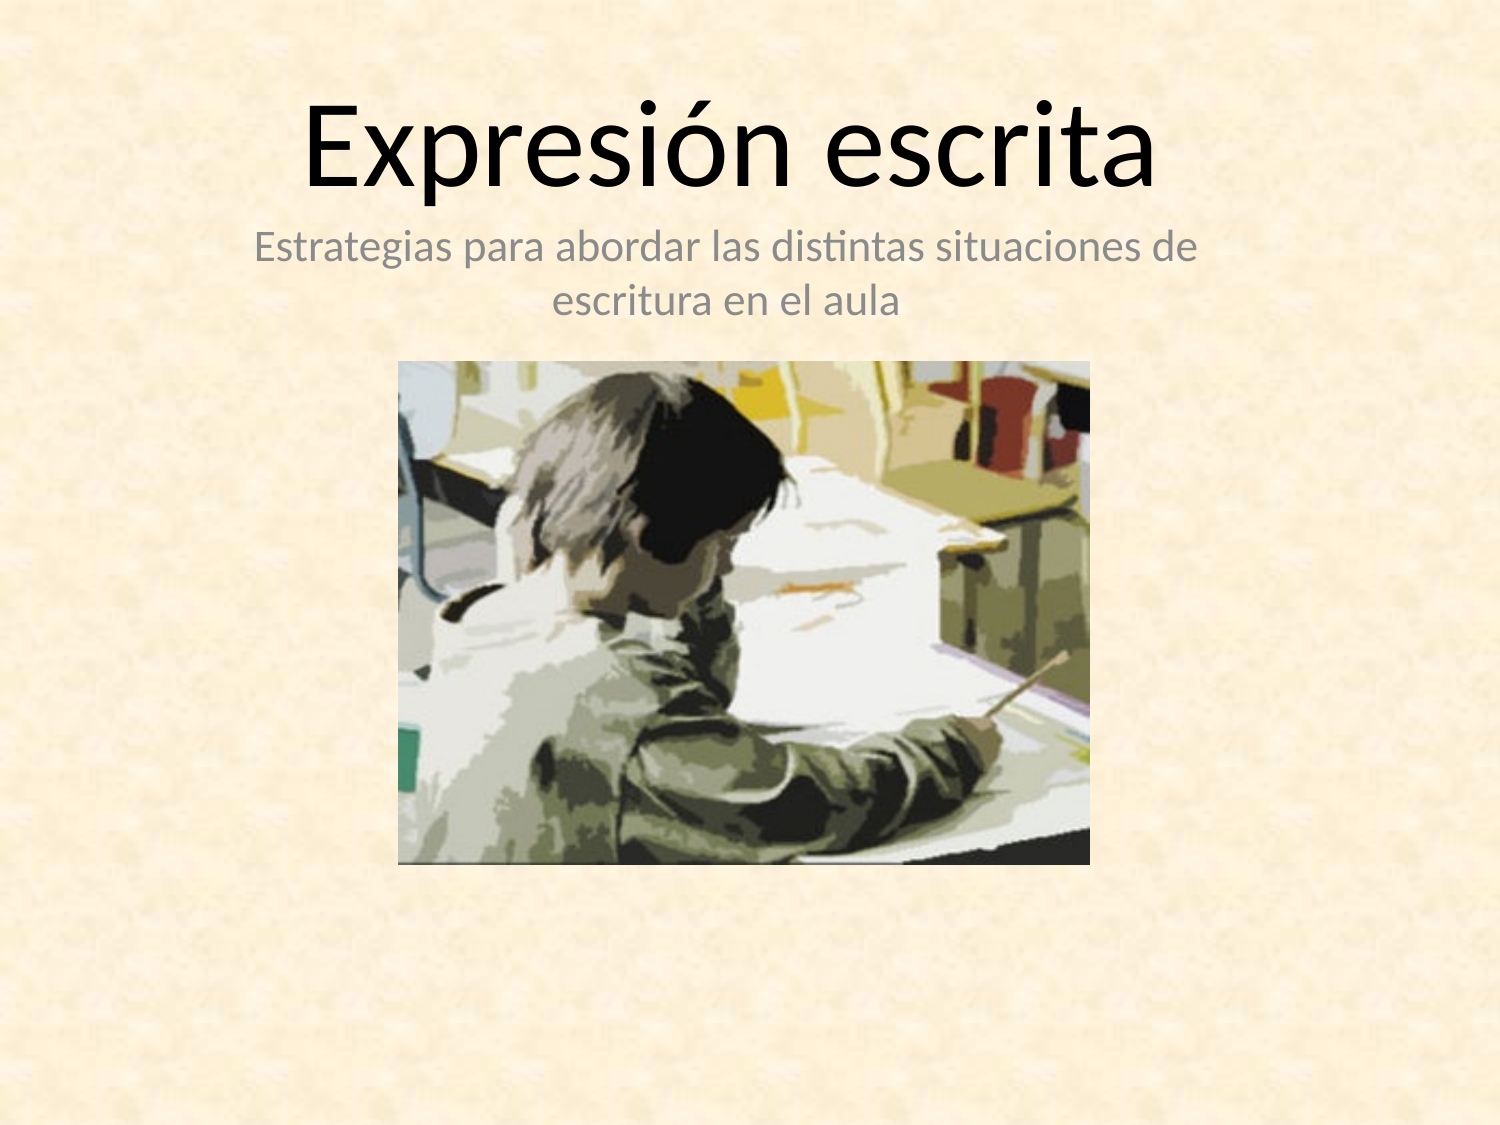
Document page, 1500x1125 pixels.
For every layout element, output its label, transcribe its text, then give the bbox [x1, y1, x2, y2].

subtitle Estrategias para abordar las distintas situaciones de escritura en el aula [226, 208, 1227, 335]
picture [0, 0, 1500, 1125]
text_box Expresión escrita [274, 54, 1178, 220]
